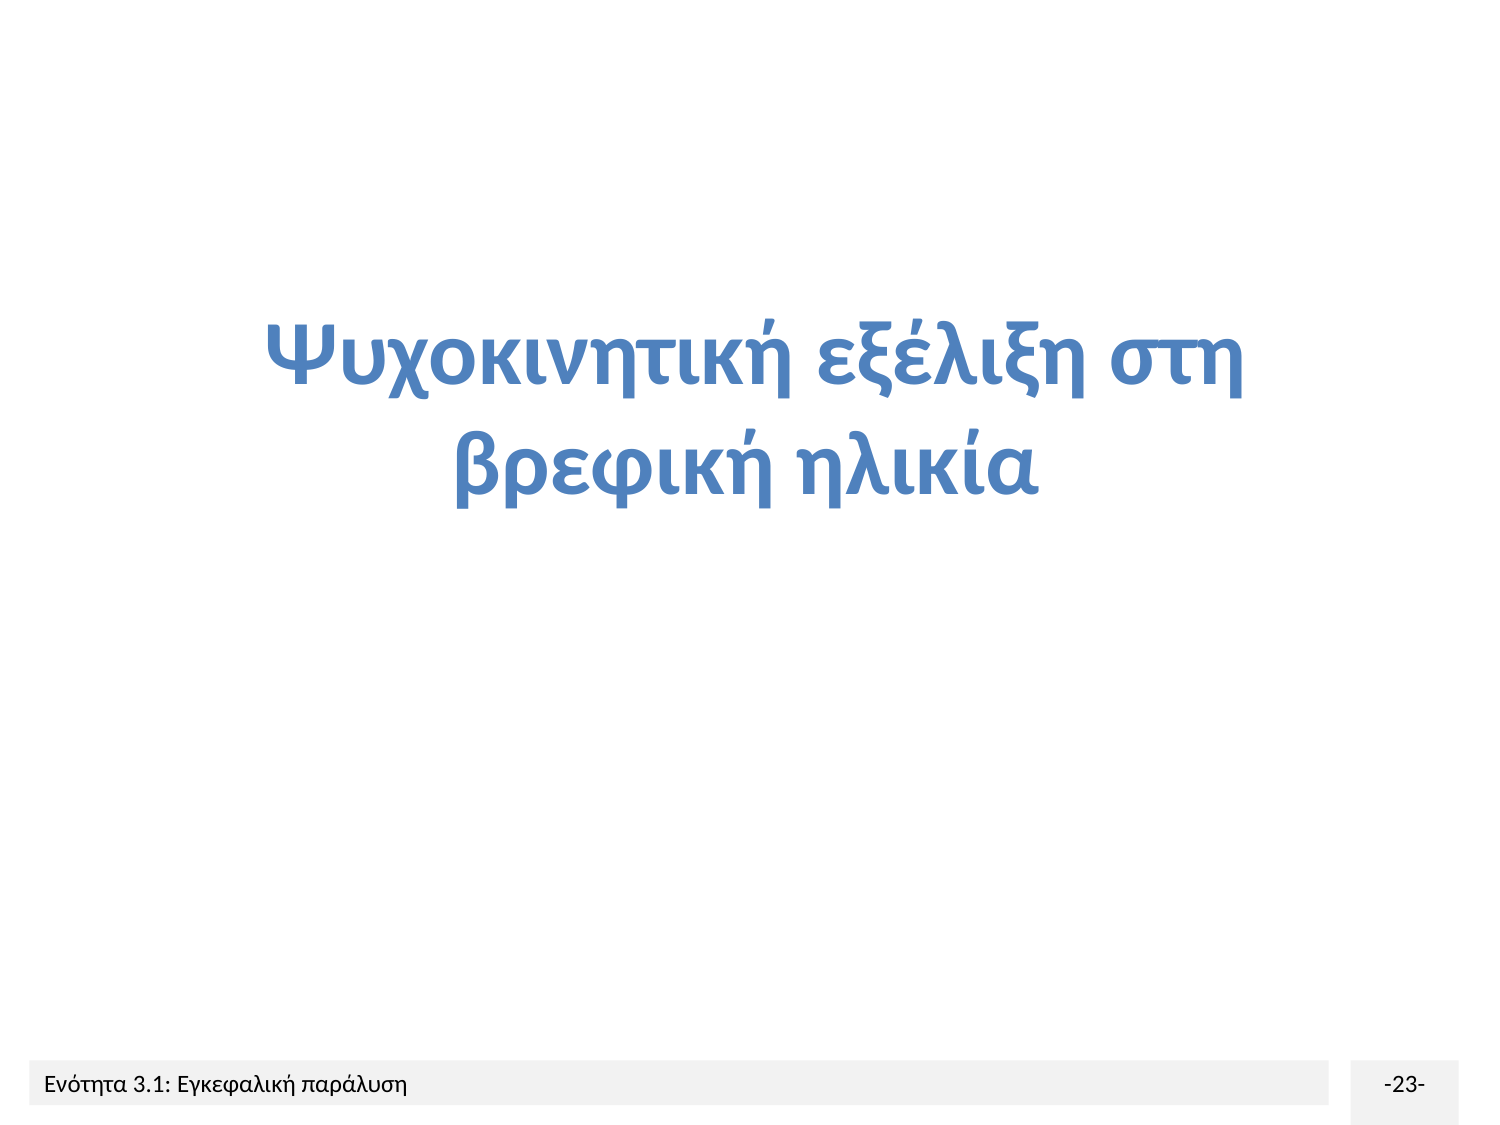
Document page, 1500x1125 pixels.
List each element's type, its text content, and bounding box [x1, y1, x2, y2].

title Ψυχοκινητική εξέλιξη στη βρεφική ηλικία [80, 243, 1431, 563]
